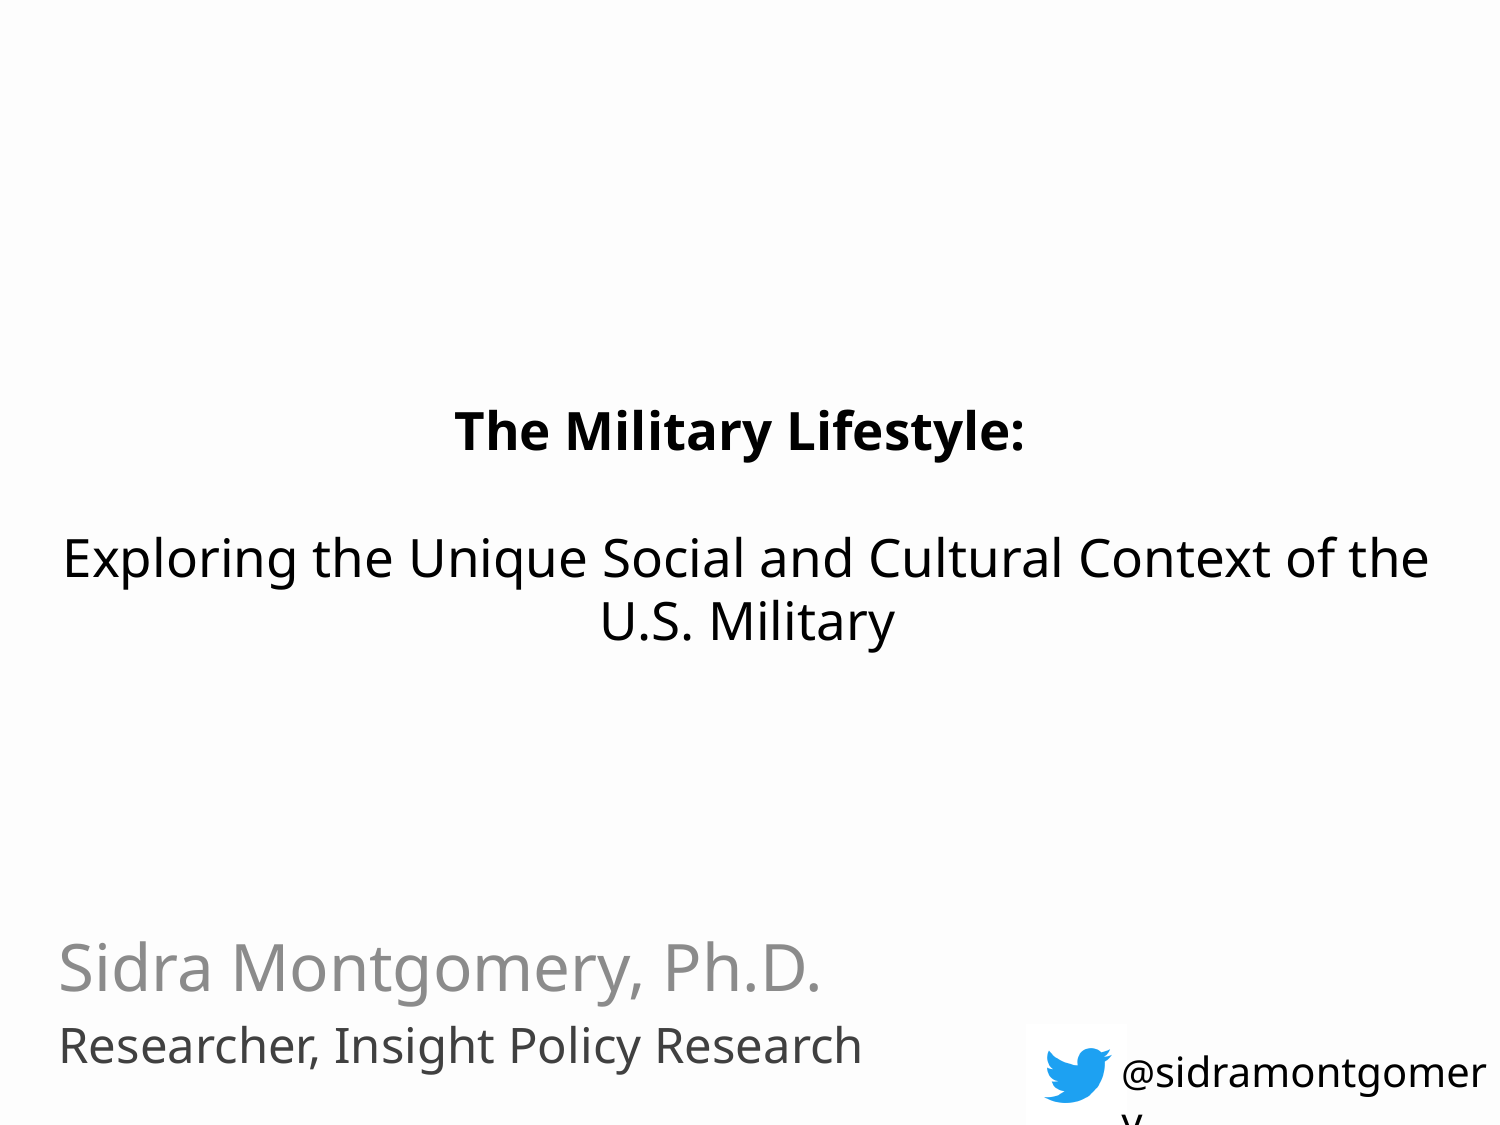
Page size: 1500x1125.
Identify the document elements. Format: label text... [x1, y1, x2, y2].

picture [1025, 1024, 1127, 1125]
title The Military Lifestyle: Exploring the Unique Social and Cultural Context of the U.S. Military [25, 388, 1469, 660]
subtitle Sidra Montgomery, Ph.D. Researcher, Insight Policy Research [43, 736, 1469, 1084]
text_box @sidramontgomery [1130, 1038, 1500, 1125]
